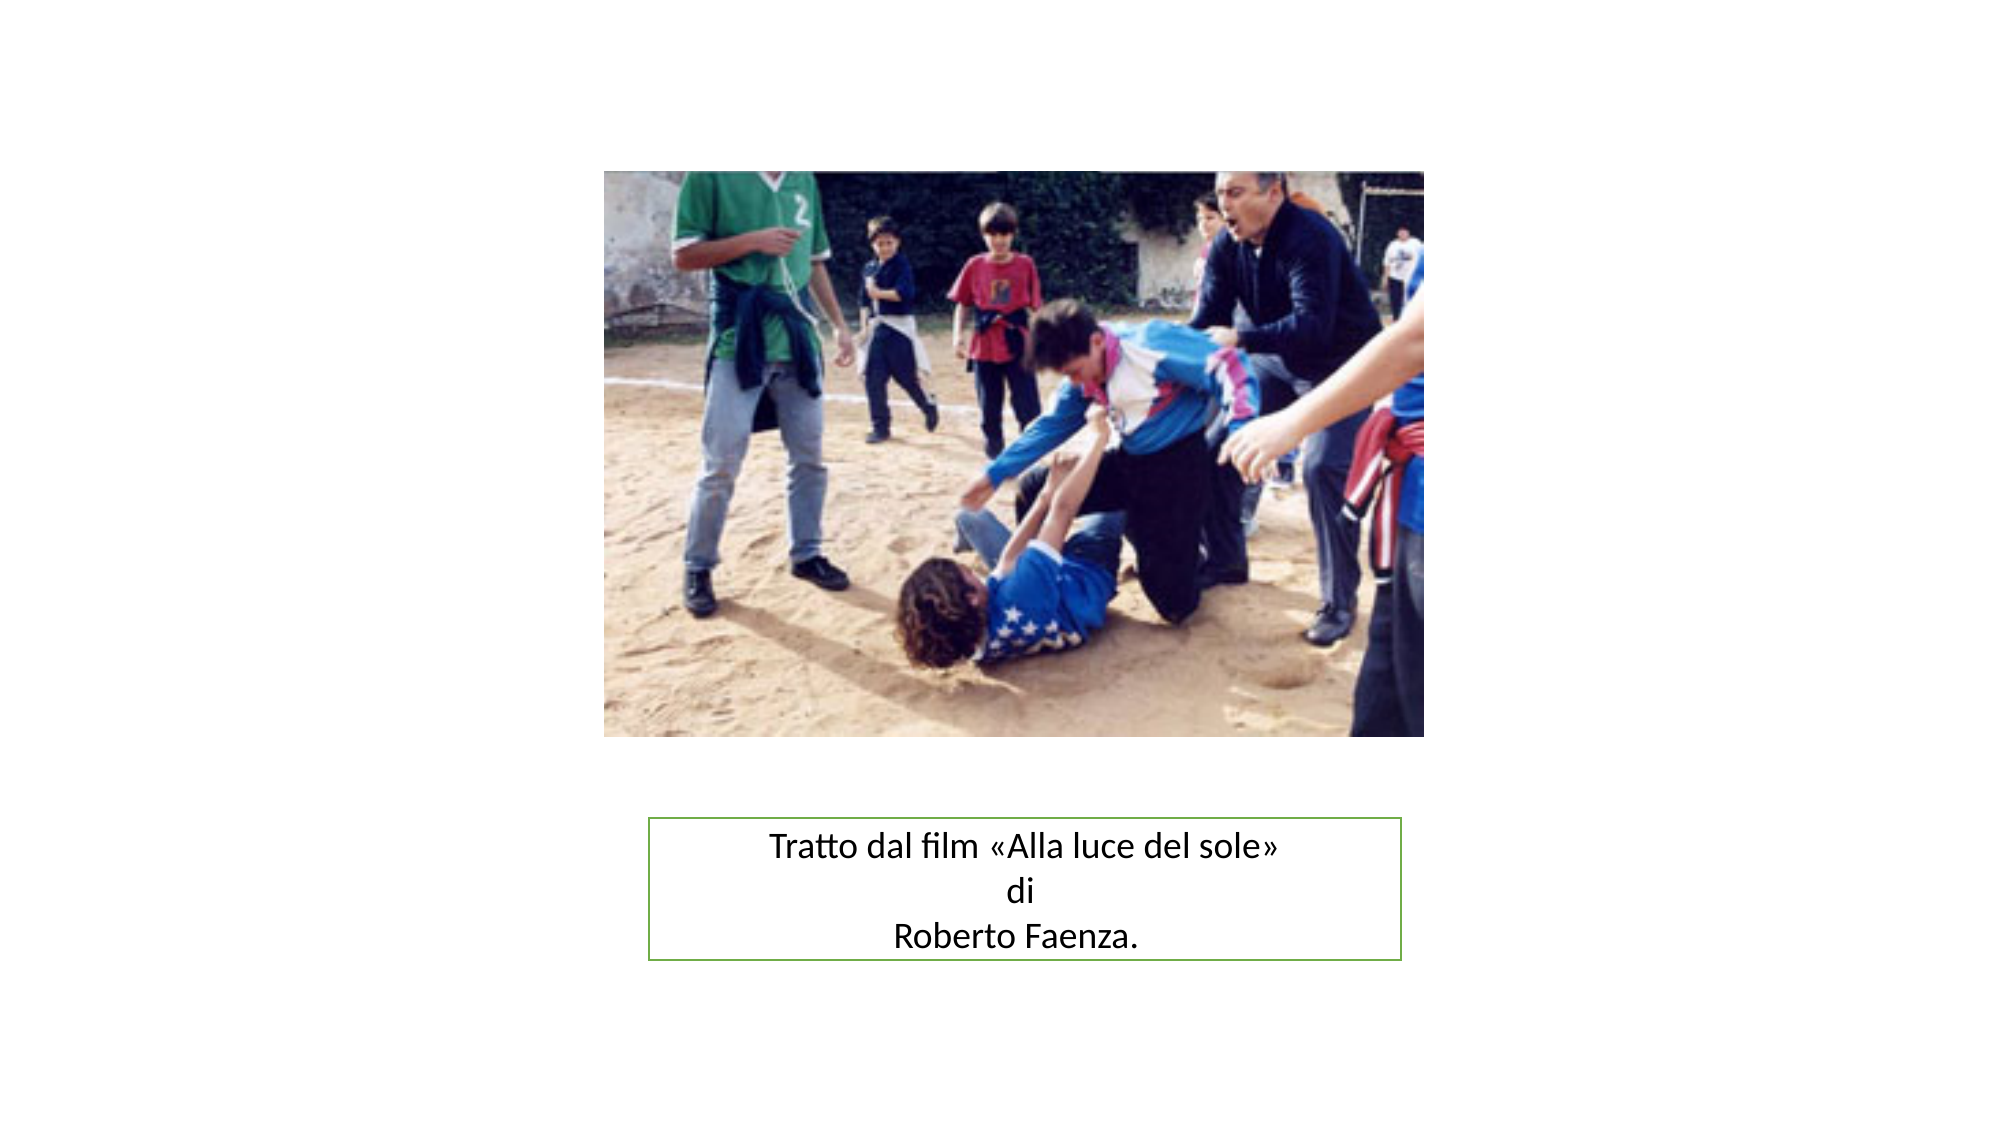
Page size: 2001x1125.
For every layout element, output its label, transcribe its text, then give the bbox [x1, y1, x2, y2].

text_box Tratto dal film «Alla luce del sole» di Roberto Faenza. [648, 817, 1402, 961]
picture [604, 171, 1424, 738]
